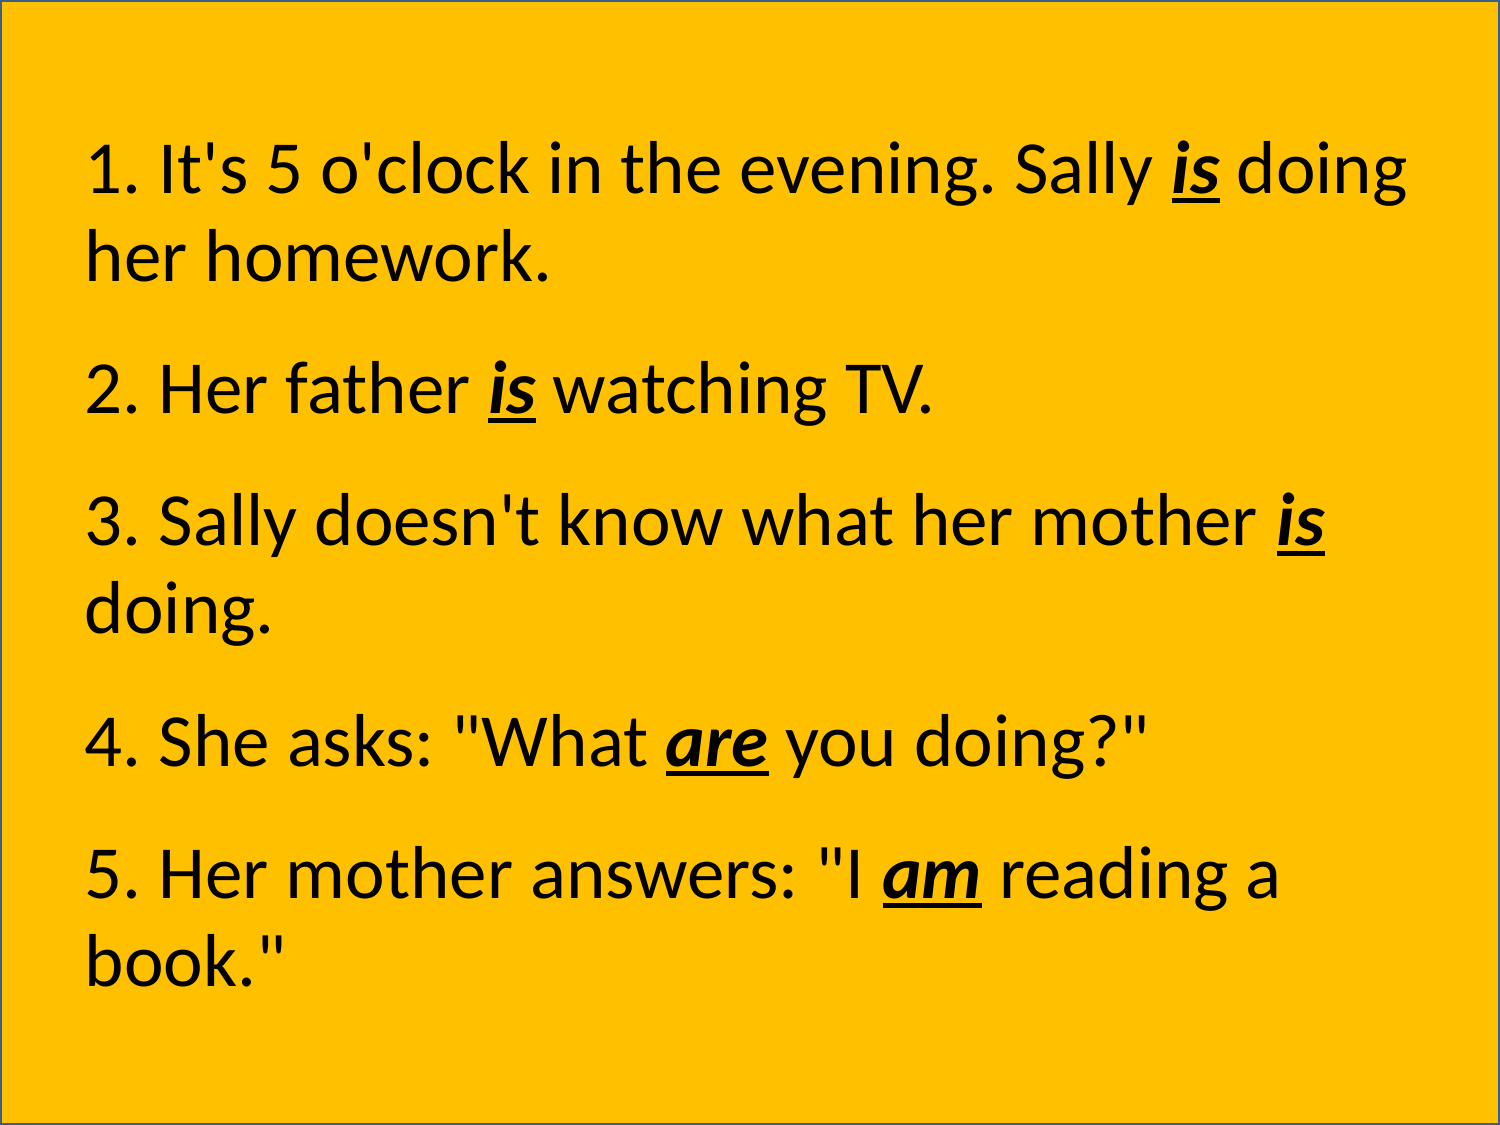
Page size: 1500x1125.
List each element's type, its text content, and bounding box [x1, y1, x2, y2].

text_box [0, 0, 1500, 1125]
text_box 1. It's 5 o'clock in the evening. Sally is doing her homework. 2. Her father is watching TV. 3. Sally doesn't know what her mother is doing. 4. She asks: "What are you doing?" 5. Her mother answers: "I am reading a book." [70, 70, 1429, 1012]
